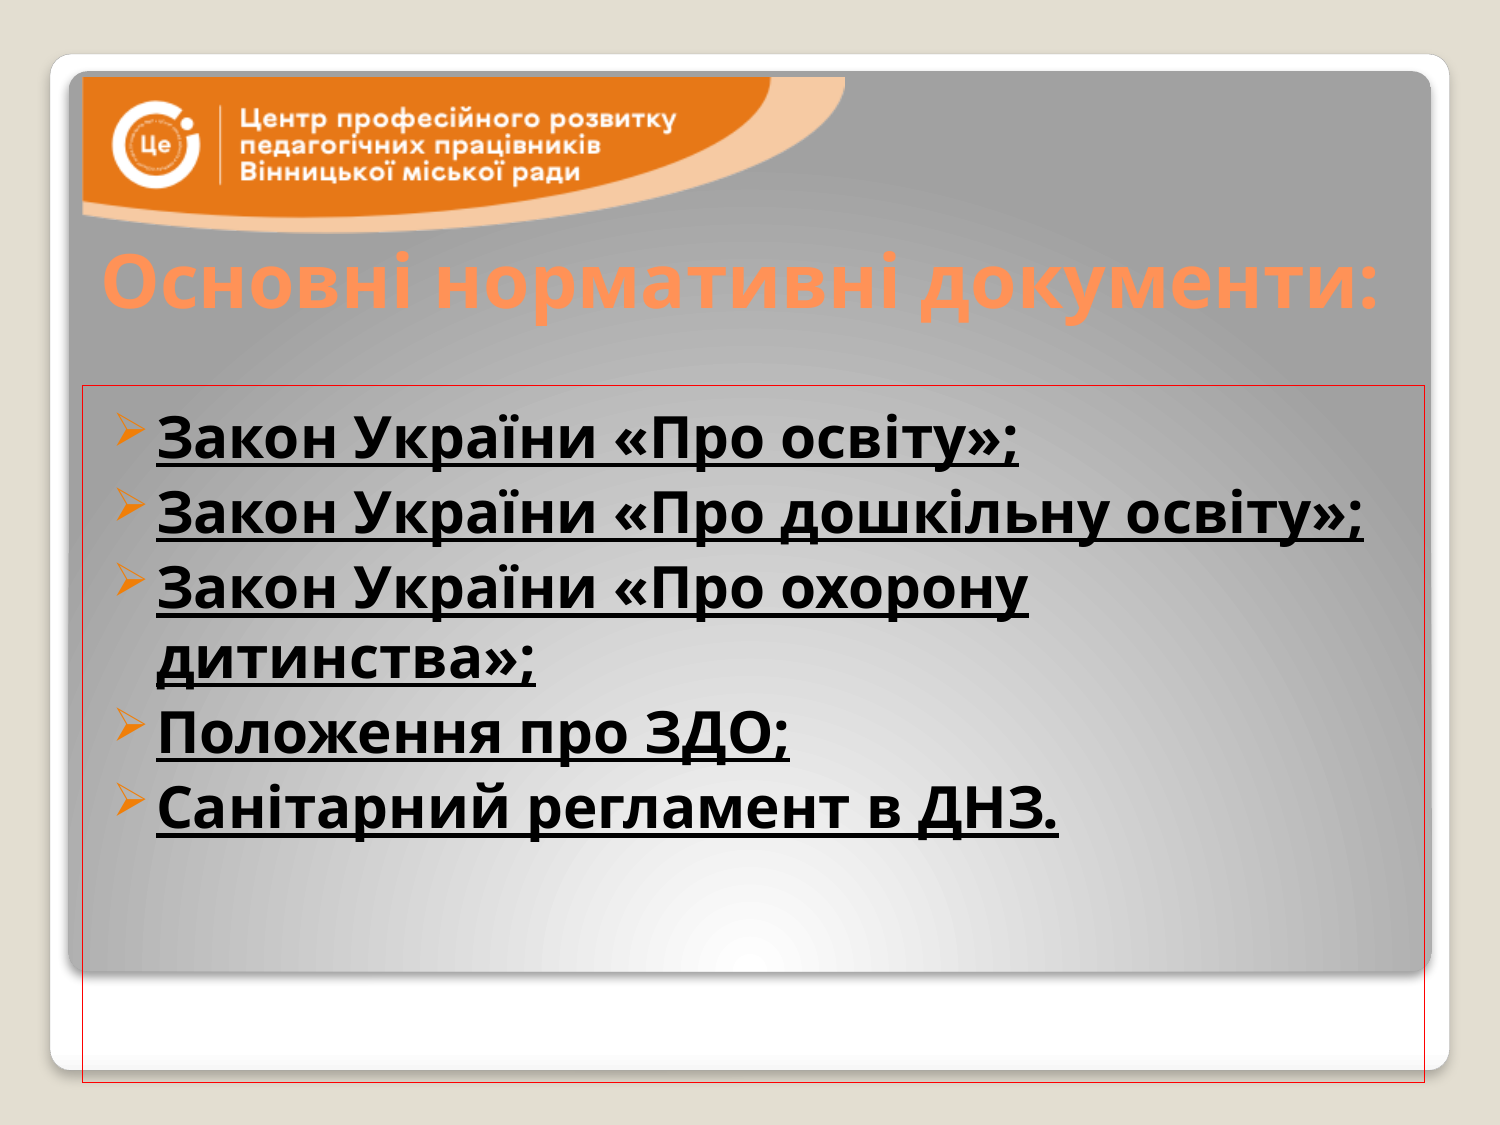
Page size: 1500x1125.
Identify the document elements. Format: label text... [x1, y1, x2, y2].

title Основні нормативні документи: [85, 158, 1429, 331]
list Закон України «Про освіту»; Закон України «Про дошкільну освіту»; Закон України «Про охорону дитинства»; Положення про ЗДО; Санітарний регламент в ДНЗ. [82, 385, 1425, 1083]
picture [82, 77, 846, 234]
